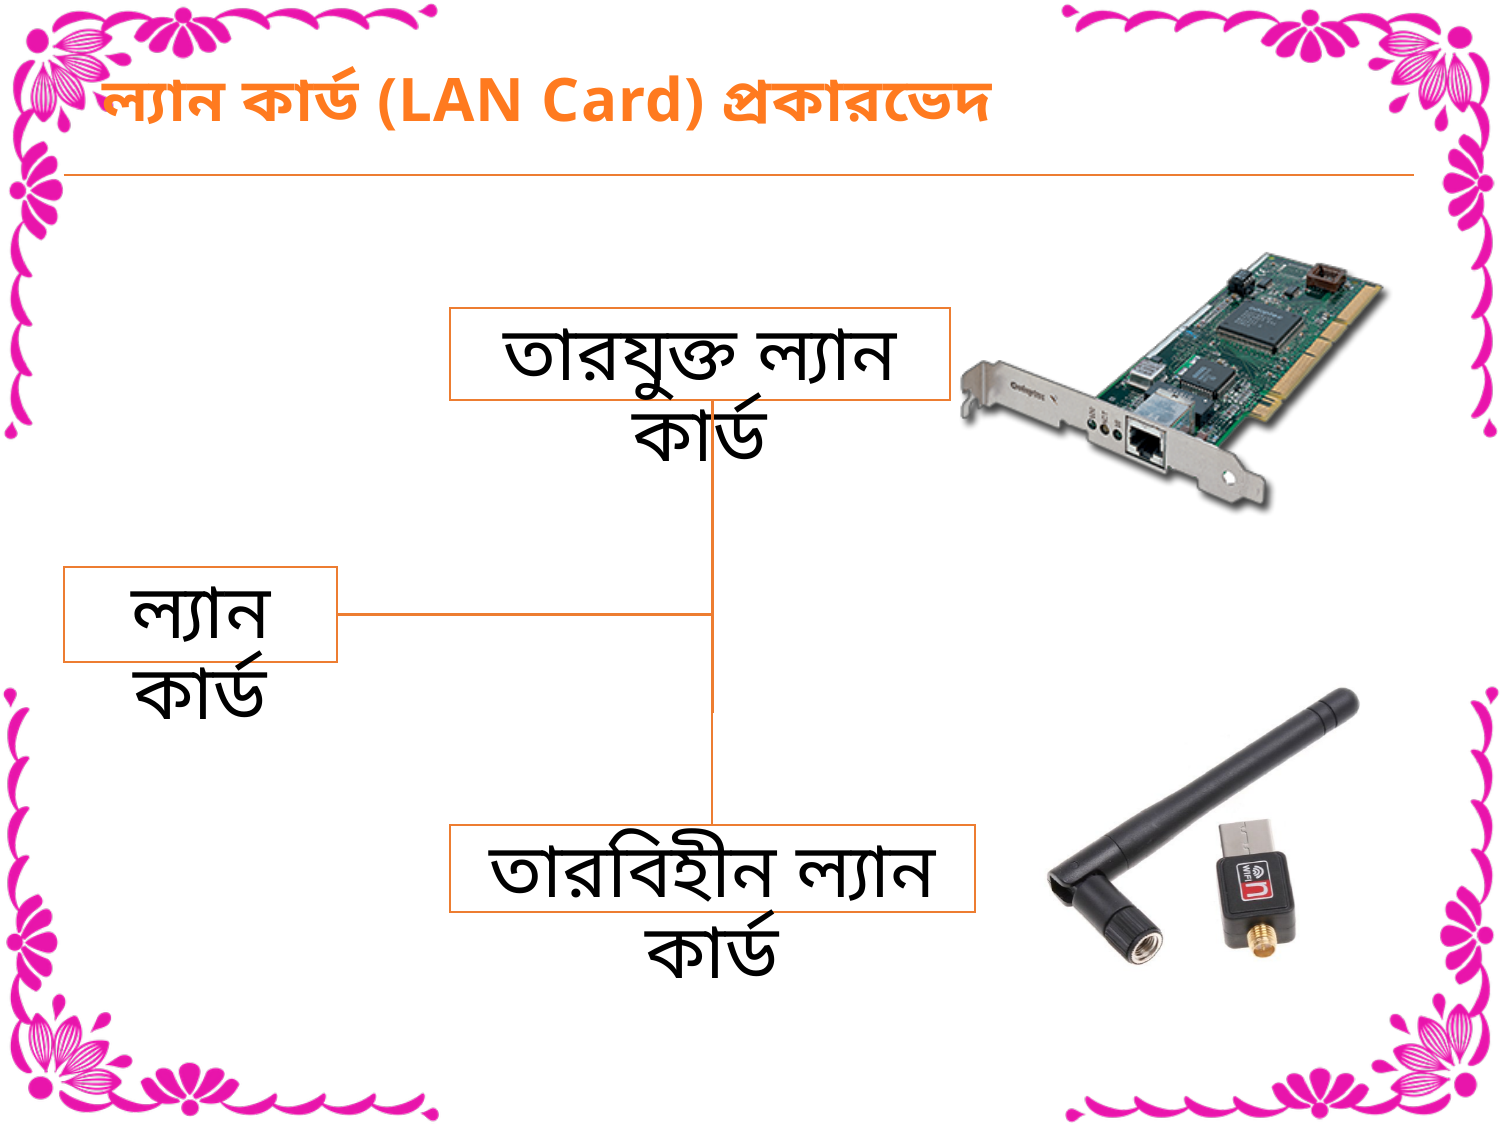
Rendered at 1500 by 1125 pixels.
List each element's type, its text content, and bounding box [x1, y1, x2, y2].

picture [949, 1, 1500, 552]
text_box ল্যান কার্ড [63, 566, 337, 663]
picture [1002, 633, 1500, 1125]
title ল্যান কার্ড (LAN Card) প্রকারভেদ [87, 62, 1438, 143]
text_box তারবিহীন ল্যান কার্ড [449, 824, 976, 913]
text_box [337, 399, 713, 825]
picture [1, 0, 442, 492]
picture [0, 683, 493, 1125]
text_box তারযুক্ত ল্যান কার্ড [449, 307, 949, 401]
